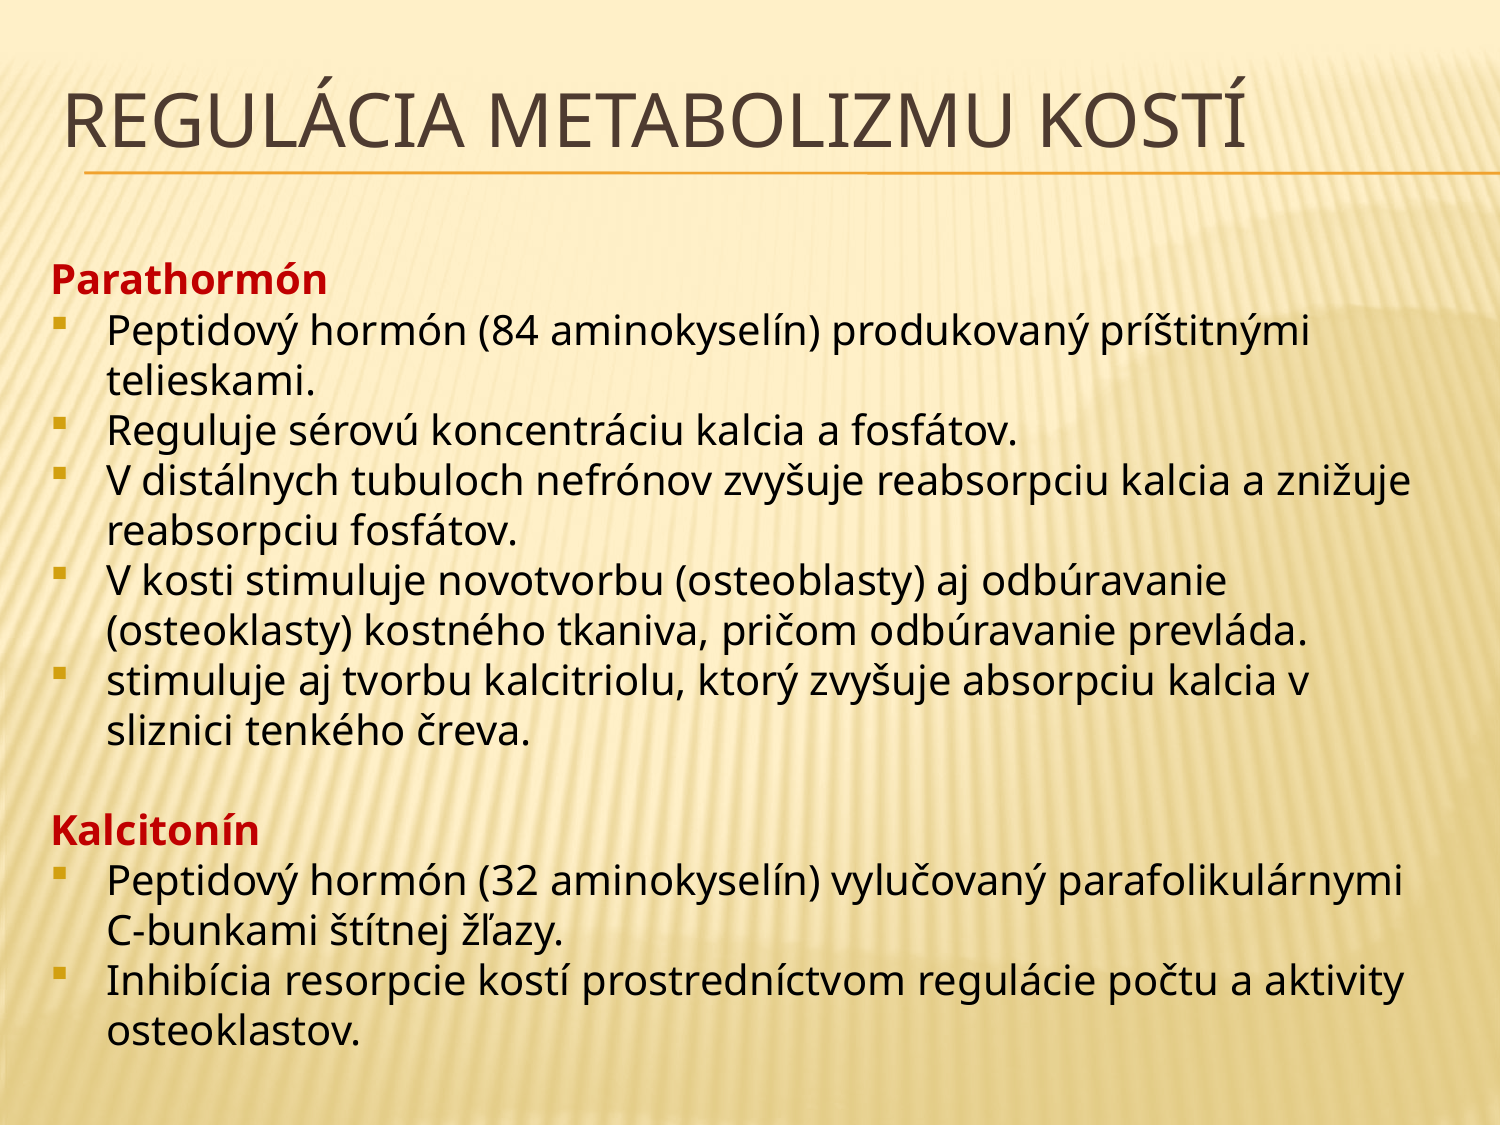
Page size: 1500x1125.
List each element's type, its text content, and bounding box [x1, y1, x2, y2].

text_box Parathormón Peptidový hormón (84 aminokyselín) produkovaný príštitnými telieskami. Reguluje sérovú koncentráciu kalcia a fosfátov. V distálnych tubuloch nefrónov zvyšuje reabsorpciu kalcia a znižuje reabsorpciu fosfátov. V kosti stimuluje novotvorbu (osteoblasty) aj odbúravanie (osteoklasty) kostného tkaniva, pričom odbúravanie prevláda. stimuluje aj tvorbu kalcitriolu, ktorý zvyšuje absorpciu kalcia v sliznici tenkého čreva. Kalcitonín Peptidový hormón (32 aminokyselín) vylučovaný parafolikulárnymi C-bunkami štítnej žľazy. Inhibícia resorpcie kostí prostredníctvom regulácie počtu a aktivity osteoklastov. [35, 246, 1442, 1062]
title Regulácia metabolizmu kostí [46, 35, 1472, 200]
